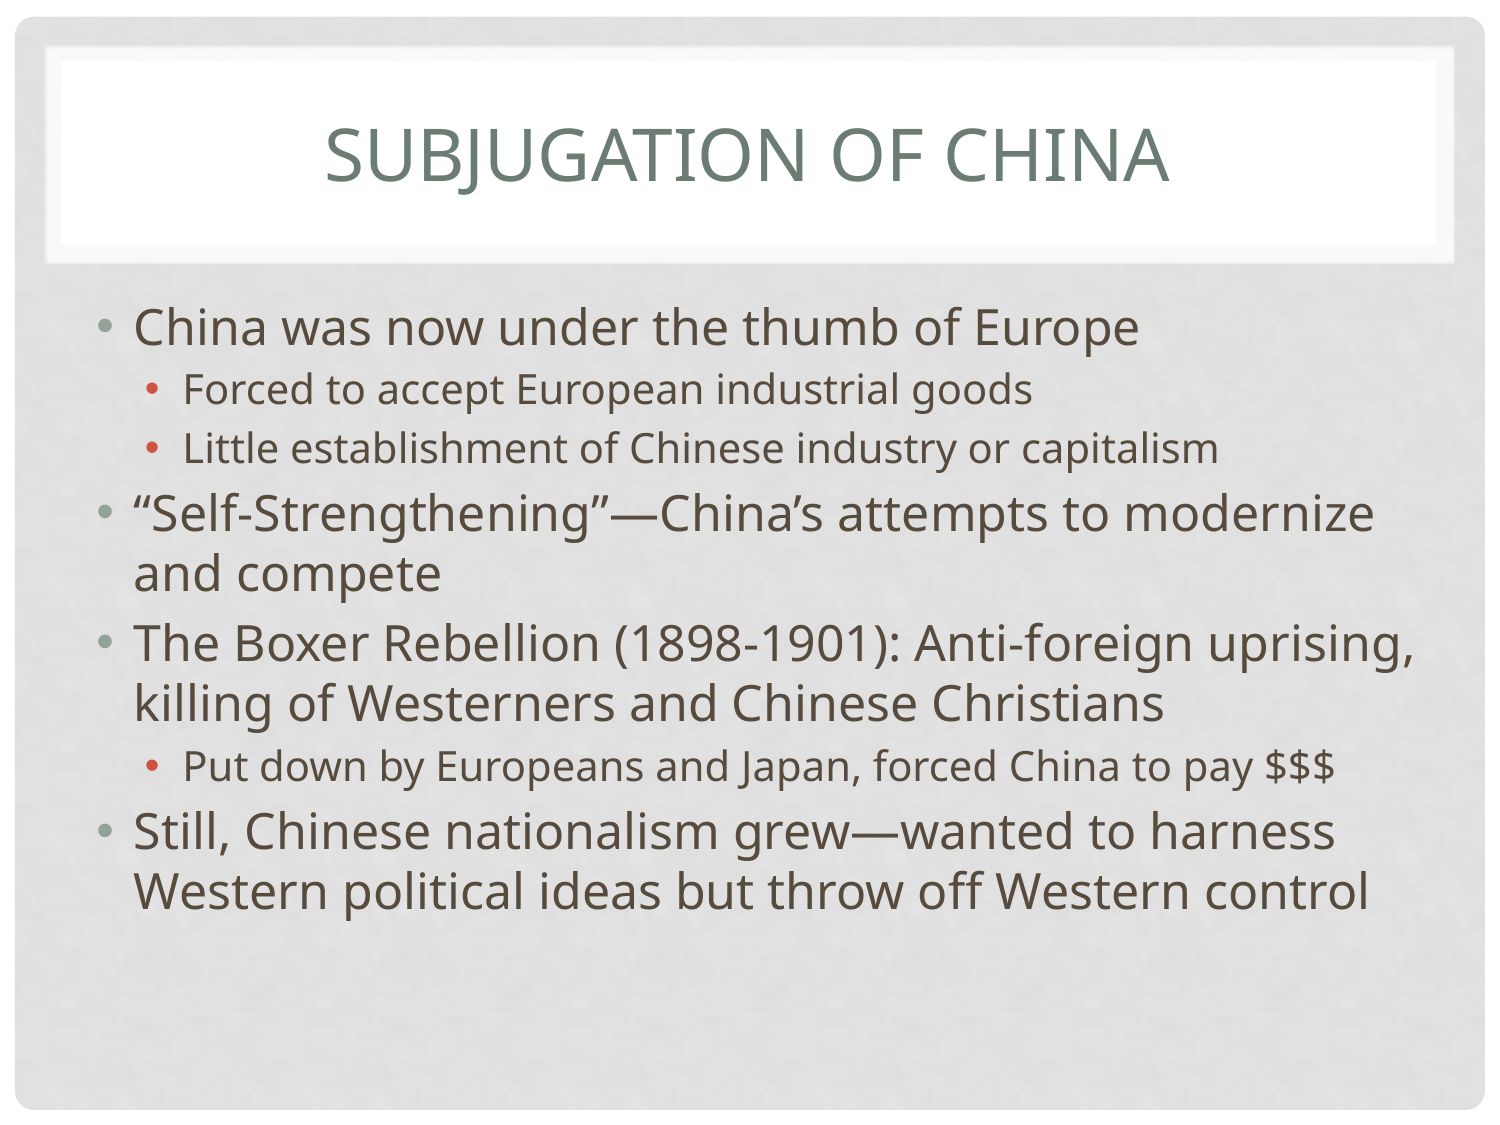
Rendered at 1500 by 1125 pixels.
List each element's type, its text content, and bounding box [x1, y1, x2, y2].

list China was now under the thumb of Europe Forced to accept European industrial goods Little establishment of Chinese industry or capitalism “Self-Strengthening”—China’s attempts to modernize and compete The Boxer Rebellion (1898-1901): Anti-foreign uprising, killing of Westerners and Chinese Christians Put down by Europeans and Japan, forced China to pay $$$ Still, Chinese nationalism grew—wanted to harness Western political ideas but throw off Western control [62, 287, 1438, 1005]
title Subjugation of China [69, 66, 1425, 238]
